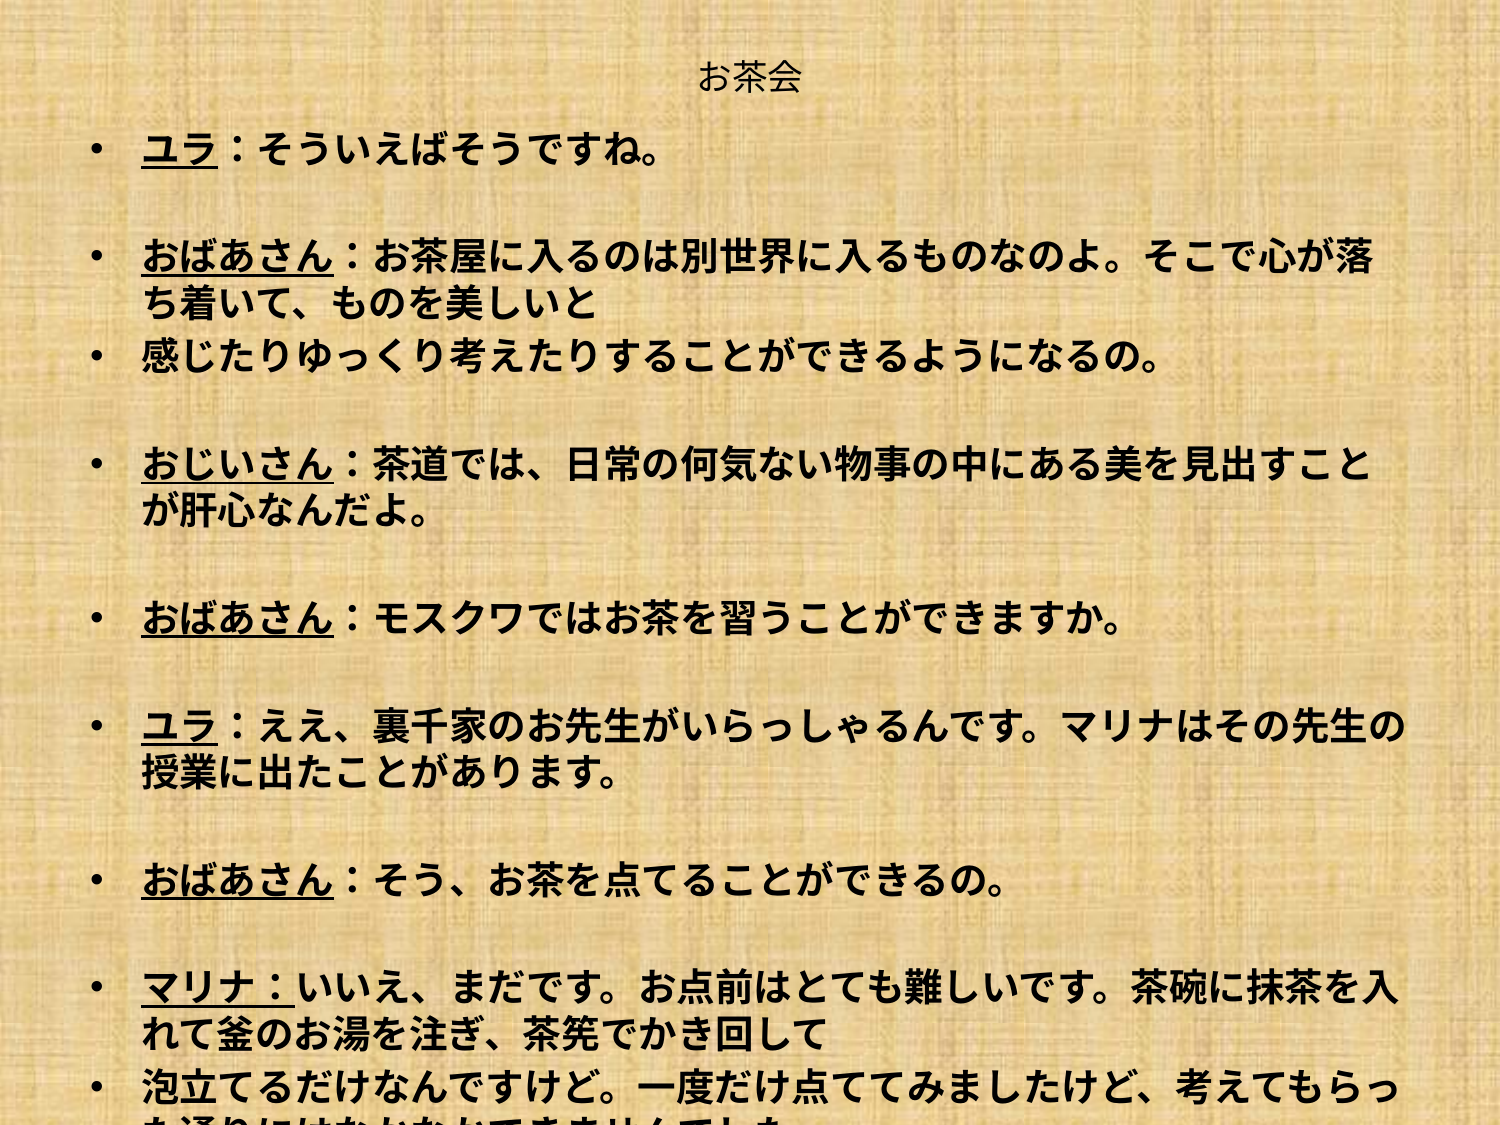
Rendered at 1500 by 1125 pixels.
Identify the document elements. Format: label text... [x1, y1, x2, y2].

title お茶会 [75, 46, 1425, 106]
list ユラ：そういえばそうですね。 おばあさん：お茶屋に入るのは別世界に入るものなのよ。そこで心が落ち着いて、ものを美しいと 感じたりゆっくり考えたりすることができるようになるの。 おじいさん：茶道では、日常の何気ない物事の中にある美を見出すことが肝心なんだよ。 おばあさん：モスクワではお茶を習うことができますか。 ユラ：ええ、裏千家のお先生がいらっしゃるんです。マリナはその先生の授業に出たことがあります。 おばあさん：そう、お茶を点てることができるの。 マリナ：いいえ、まだです。お点前はとても難しいです。茶碗に抹茶を入れて釜のお湯を注ぎ、茶筅でかき回して 泡立てるだけなんですけど。一度だけ点ててみましたけど、考えてもらった通りにはなかなかできませんでした。 [75, 117, 1425, 1125]
picture [0, 0, 1500, 1125]
